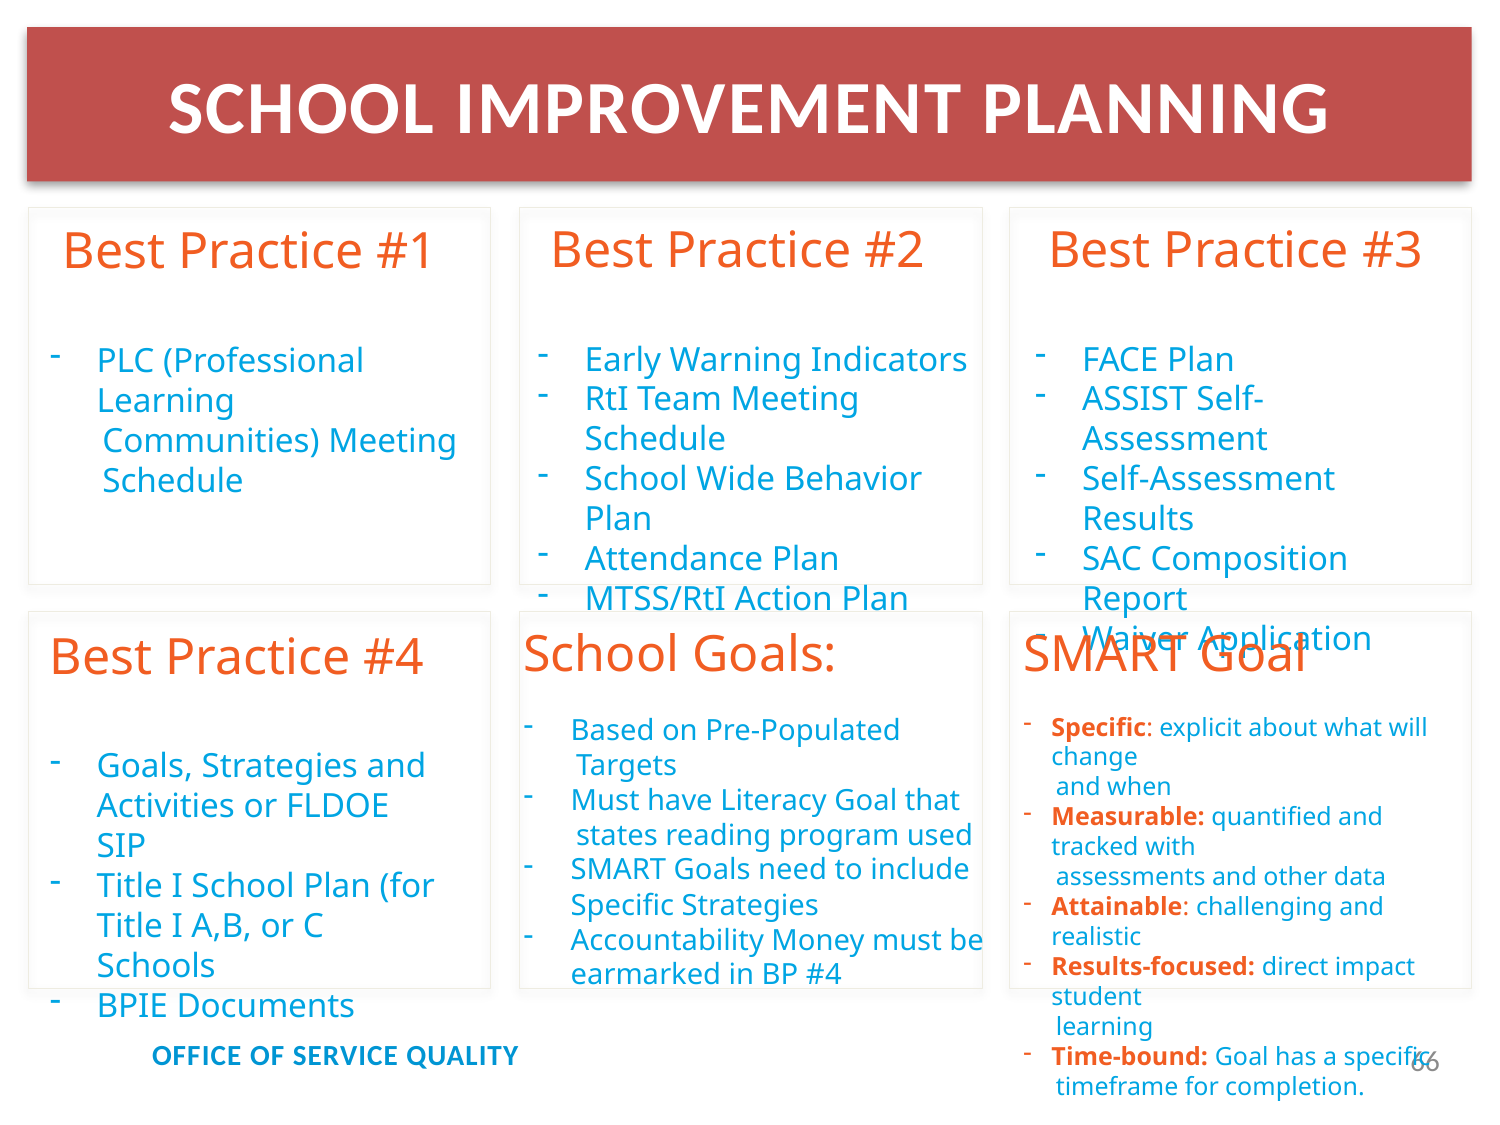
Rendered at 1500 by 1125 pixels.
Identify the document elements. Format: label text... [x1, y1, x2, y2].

text_box SMART Goal Specific: explicit about what will change and when Measurable: quantified and tracked with assessments and other data Attainable: challenging and realistic Results-focused: direct impact student learning Time-bound: Goal has a specific timeframe for completion. [1008, 613, 1479, 1125]
text_box Best Practice #3 FACE Plan ASSIST Self-Assessment Self-Assessment Results SAC Composition Report Waiver Application [1020, 210, 1465, 613]
text_box Best Practice #4 Goals, Strategies and Activities or FLDOE SIP Title I School Plan (for Title I A,B, or C Schools BPIE Documents [34, 617, 462, 1032]
text_box Best Practice #2 Early Warning Indicators RtI Team Meeting Schedule School Wide Behavior Plan Attendance Plan MTSS/RtI Action Plan [522, 210, 987, 613]
list OFFICE OF SERVICE QUALITY [152, 1024, 939, 1084]
text_box School Goals: Based on Pre-Populated Targets Must have Literacy Goal that states reading program used SMART Goals need to include Specific Strategies Accountability Money must be earmarked in BP #4 [508, 613, 1008, 1038]
text_box Best Practice #1 PLC (Professional Learning Communities) Meeting Schedule [34, 211, 494, 506]
title SCHOOL IMPROVEMENT PLANNING [35, 37, 1465, 164]
